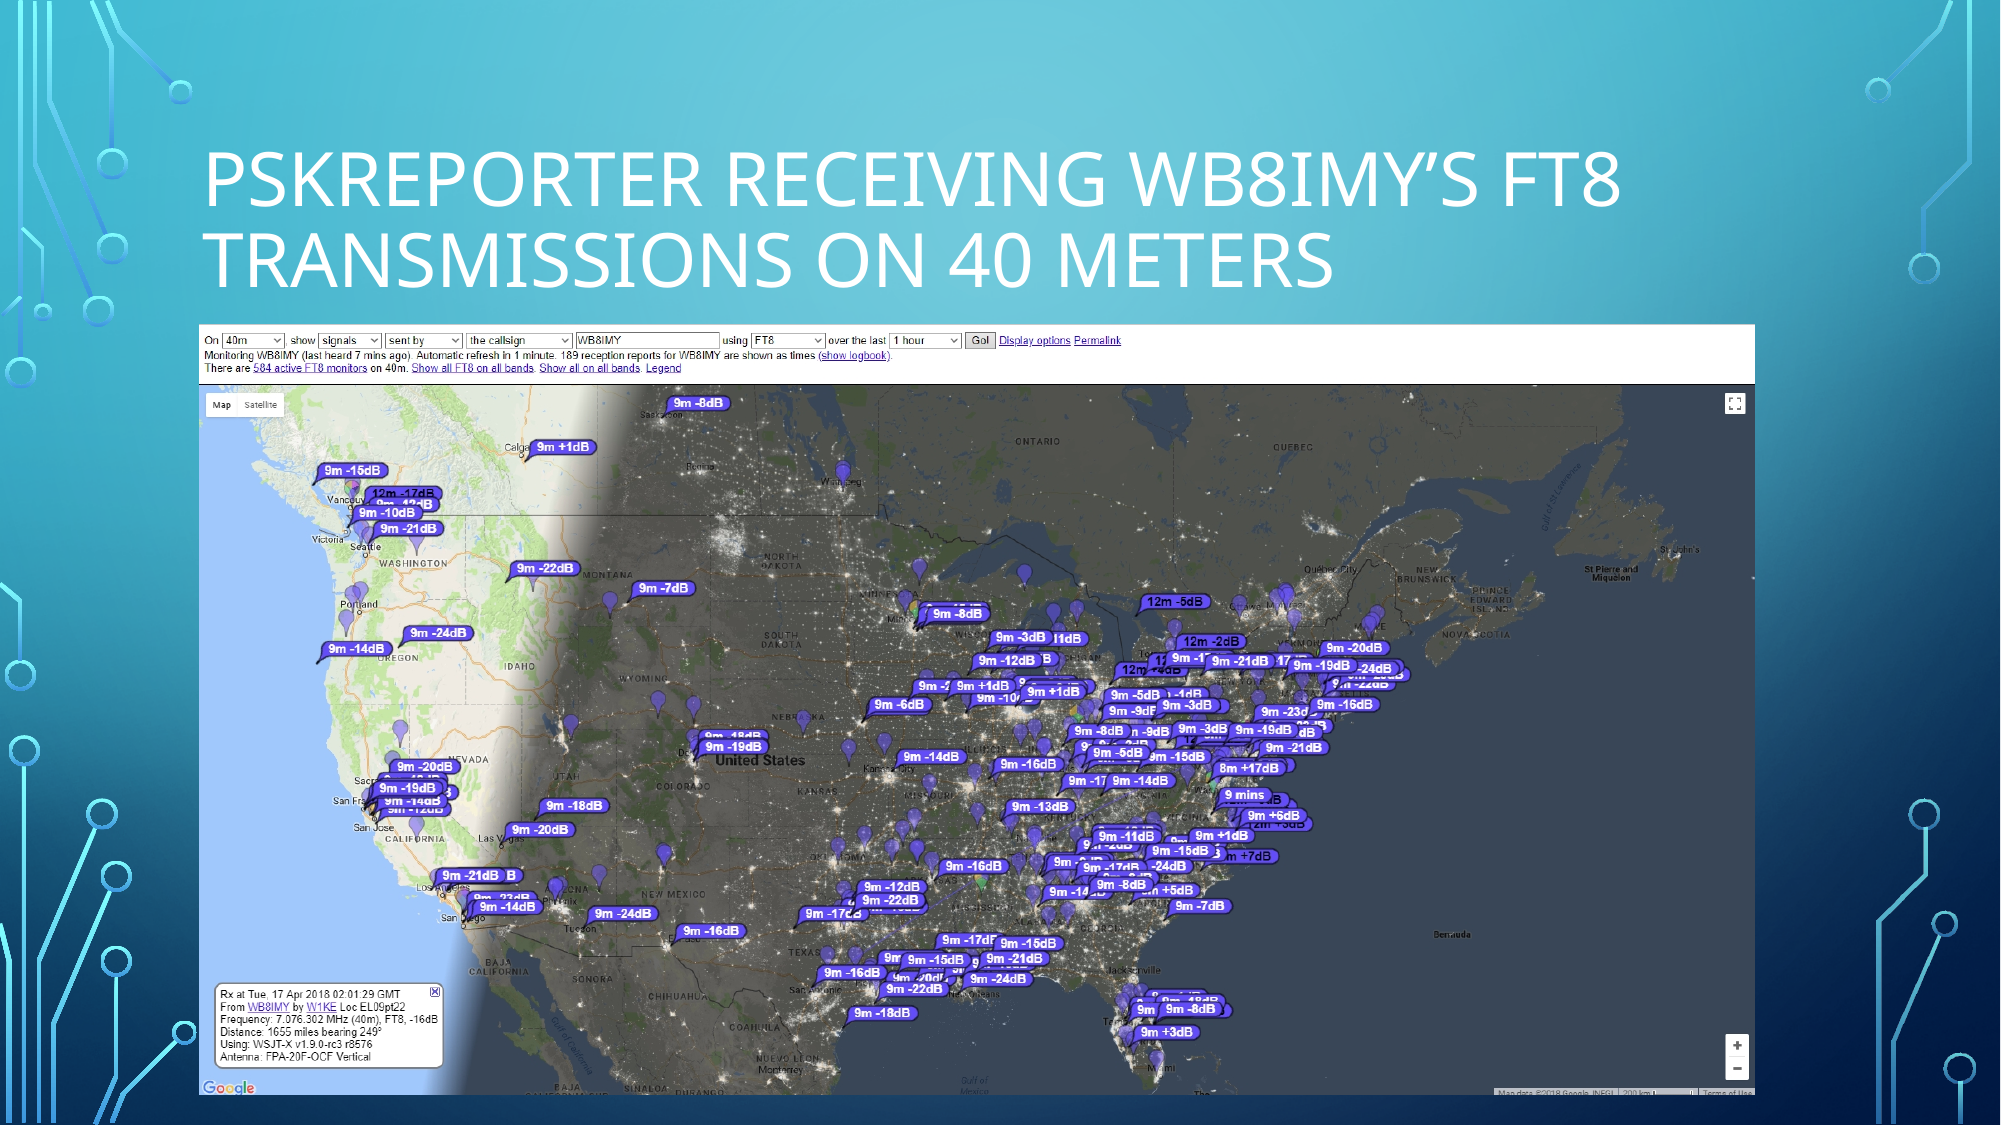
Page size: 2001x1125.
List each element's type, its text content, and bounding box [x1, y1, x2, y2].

title PSKReporter Receiving WB8IMY’s FT8 Transmissions on 40 Meters [187, 101, 1813, 344]
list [199, 324, 1755, 1095]
